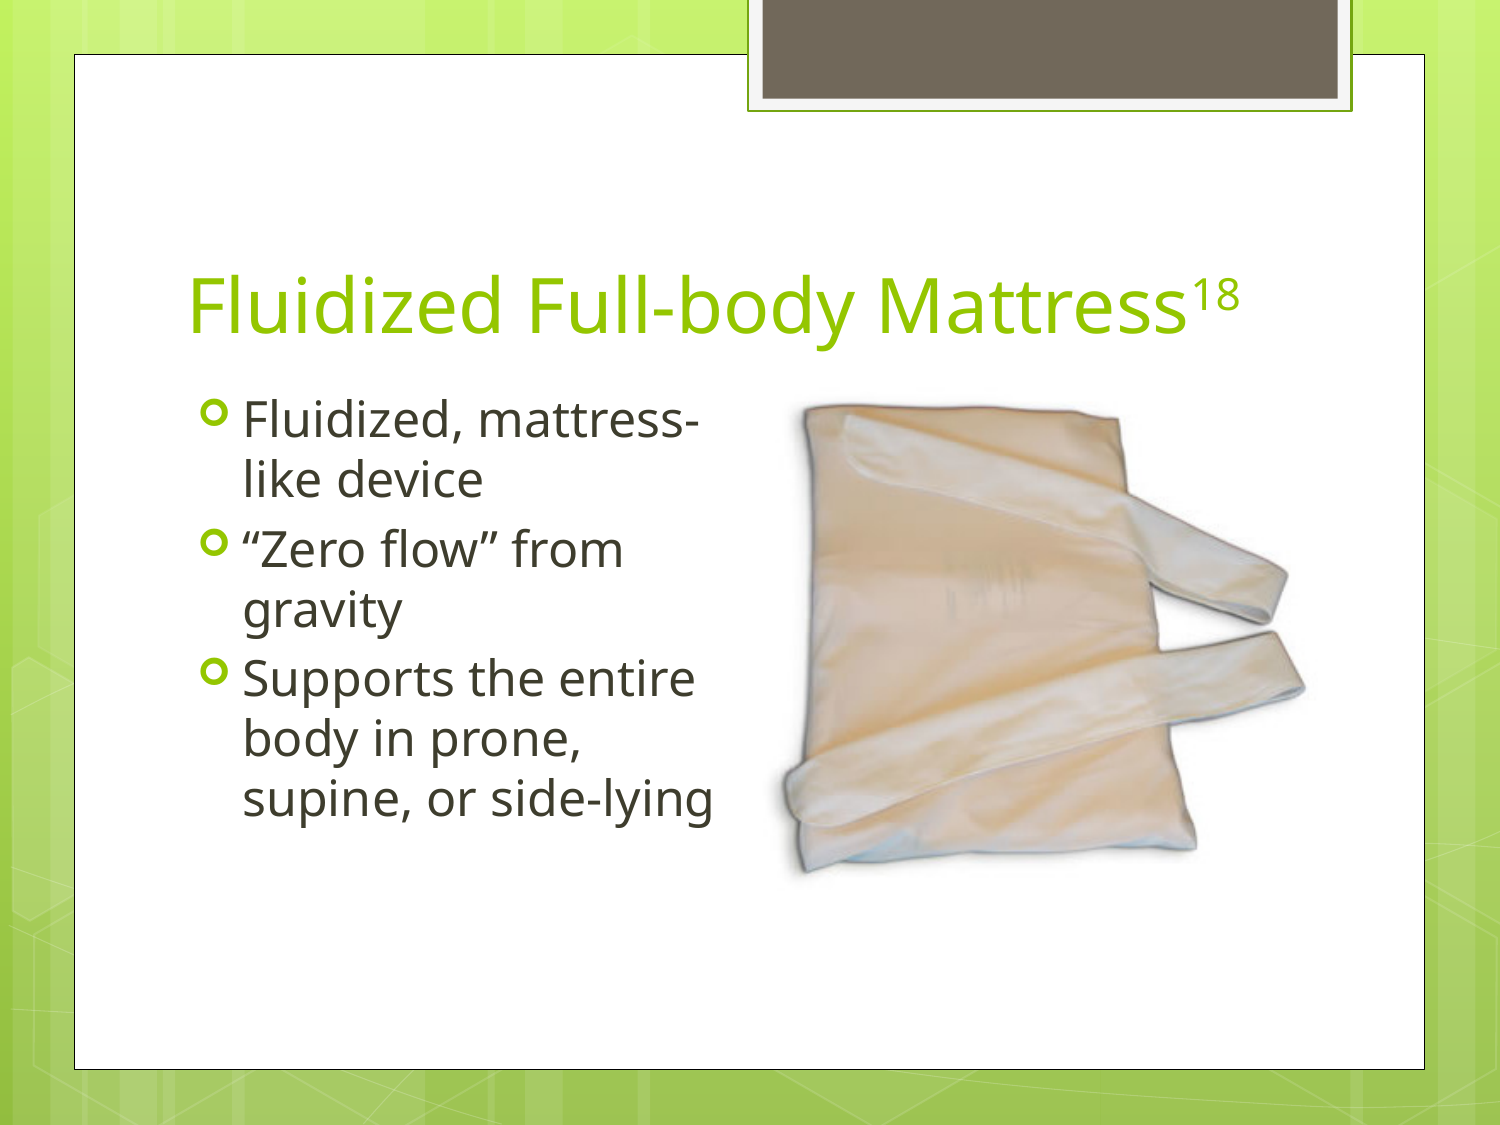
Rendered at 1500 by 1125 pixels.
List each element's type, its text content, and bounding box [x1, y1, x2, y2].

title Fluidized Full-body Mattress18 [171, 168, 1324, 357]
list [761, 356, 1324, 930]
list Fluidized, mattress-like device “Zero flow” from gravity Supports the entire body in prone, supine, or side-lying [171, 379, 732, 953]
